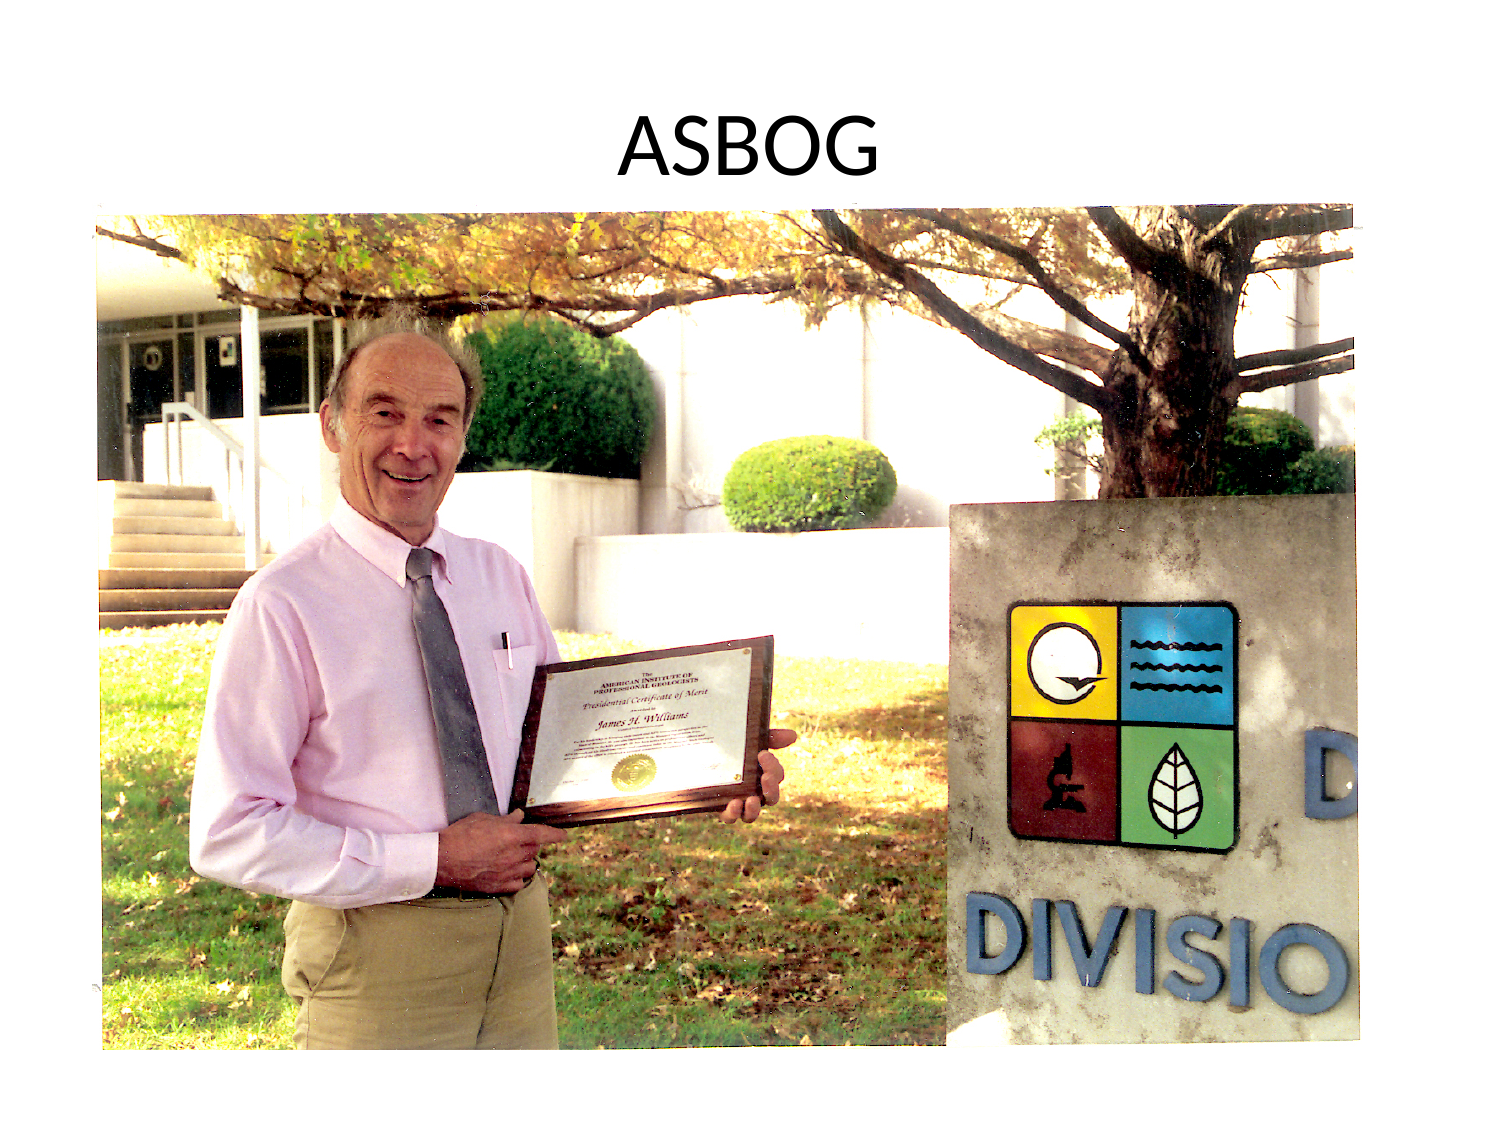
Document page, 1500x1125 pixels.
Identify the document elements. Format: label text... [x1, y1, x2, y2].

picture [92, 203, 1363, 1051]
title ASBOG [75, 45, 1425, 233]
